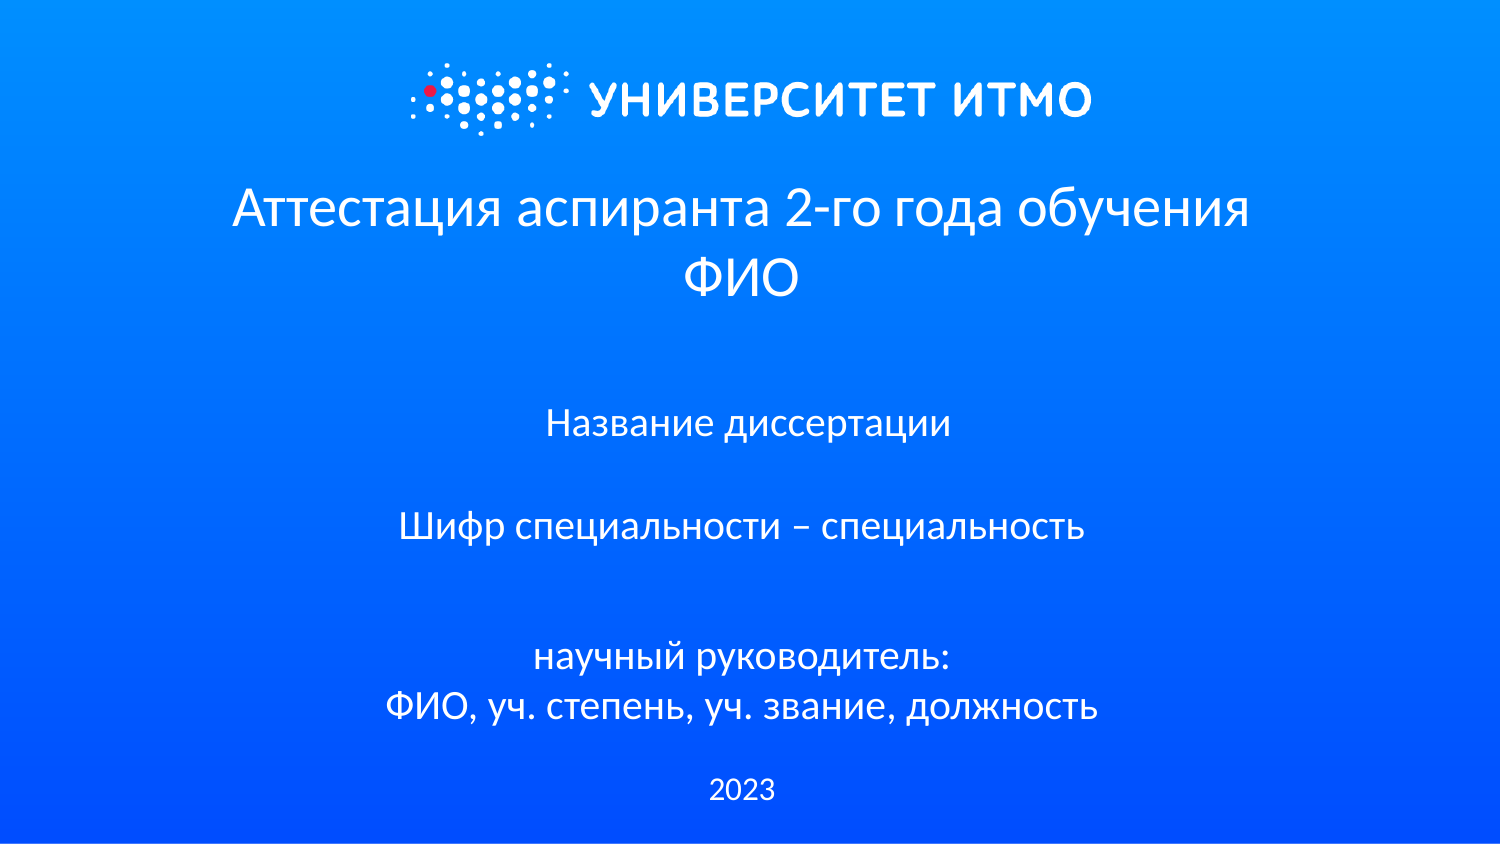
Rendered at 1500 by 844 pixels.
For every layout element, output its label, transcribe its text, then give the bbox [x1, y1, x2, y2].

list 2023 [217, 759, 1267, 836]
picture [0, 0, 1500, 844]
title Аттестация аспиранта 2-го года обучения ФИО Название диссертации Шифр специальности – специальность научный руководитель: ФИО, уч. степень, уч. звание, должность [98, 108, 1386, 736]
